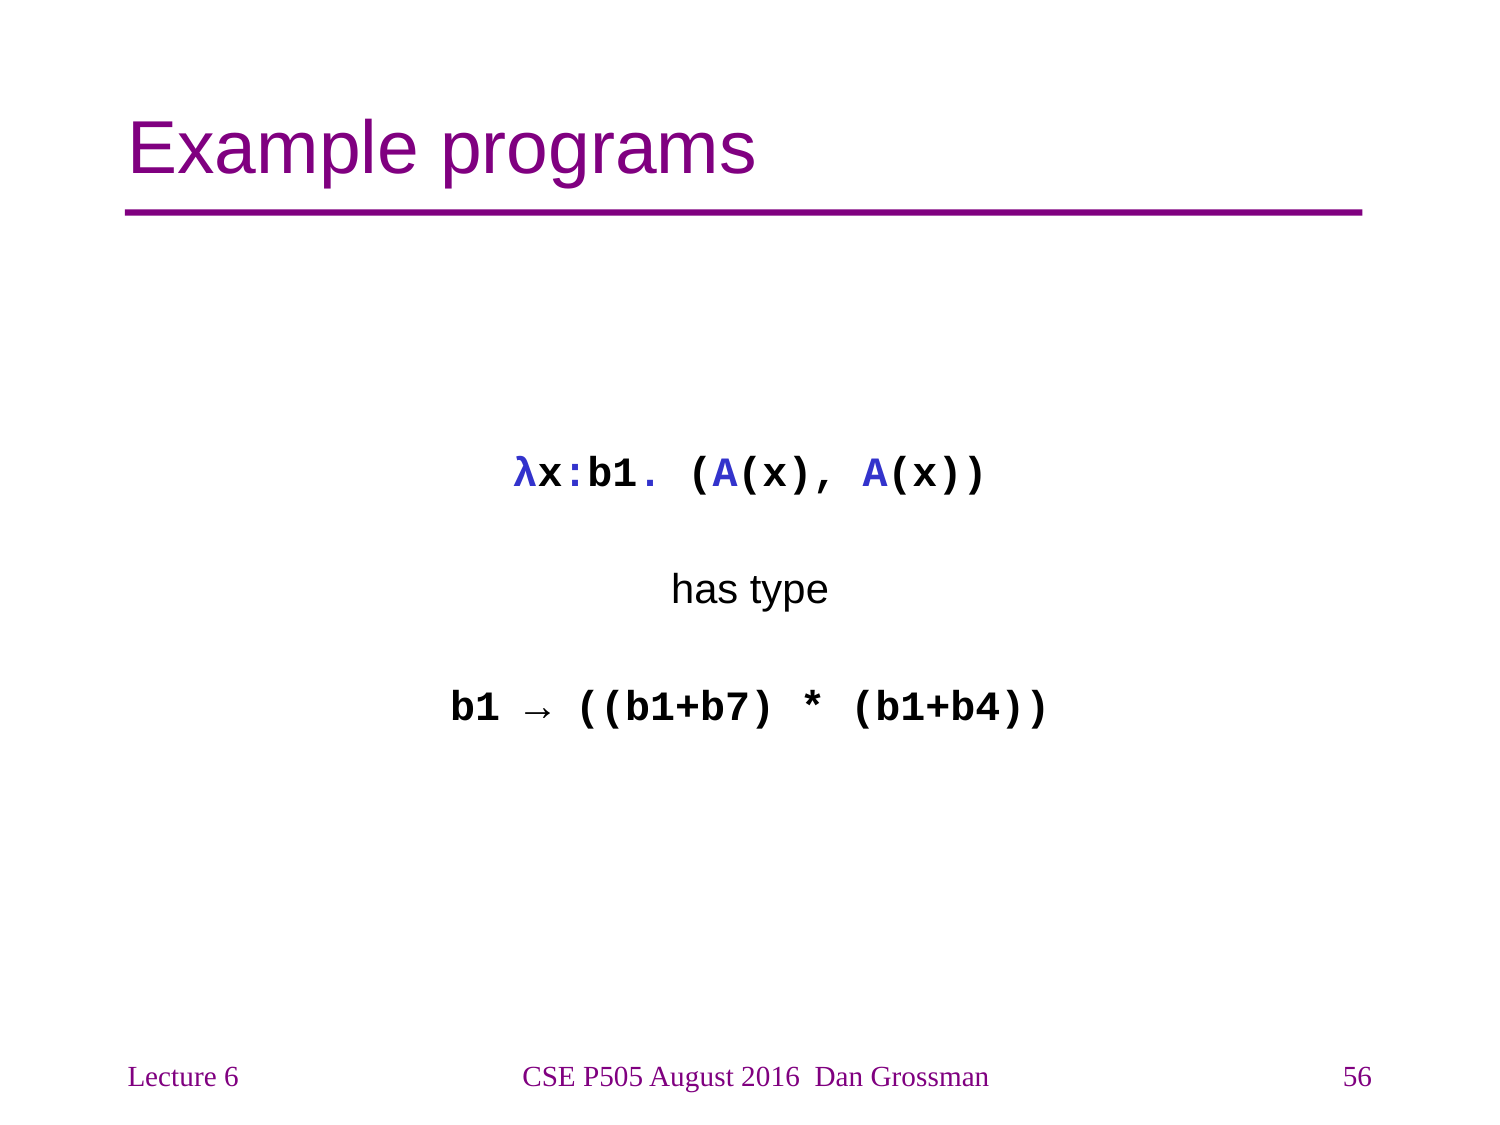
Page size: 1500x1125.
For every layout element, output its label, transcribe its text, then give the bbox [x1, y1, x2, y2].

footer CSE P505 August 2016 Dan Grossman [474, 1050, 1038, 1125]
list λx:b1. (A(x), A(x)) has type b1 → ((b1+b7) * (b1+b4)) [112, 262, 1388, 1000]
slide_number 56 [1074, 1050, 1388, 1125]
title Example programs [112, 50, 1388, 238]
slide_number Lecture 6 [112, 1050, 425, 1125]
